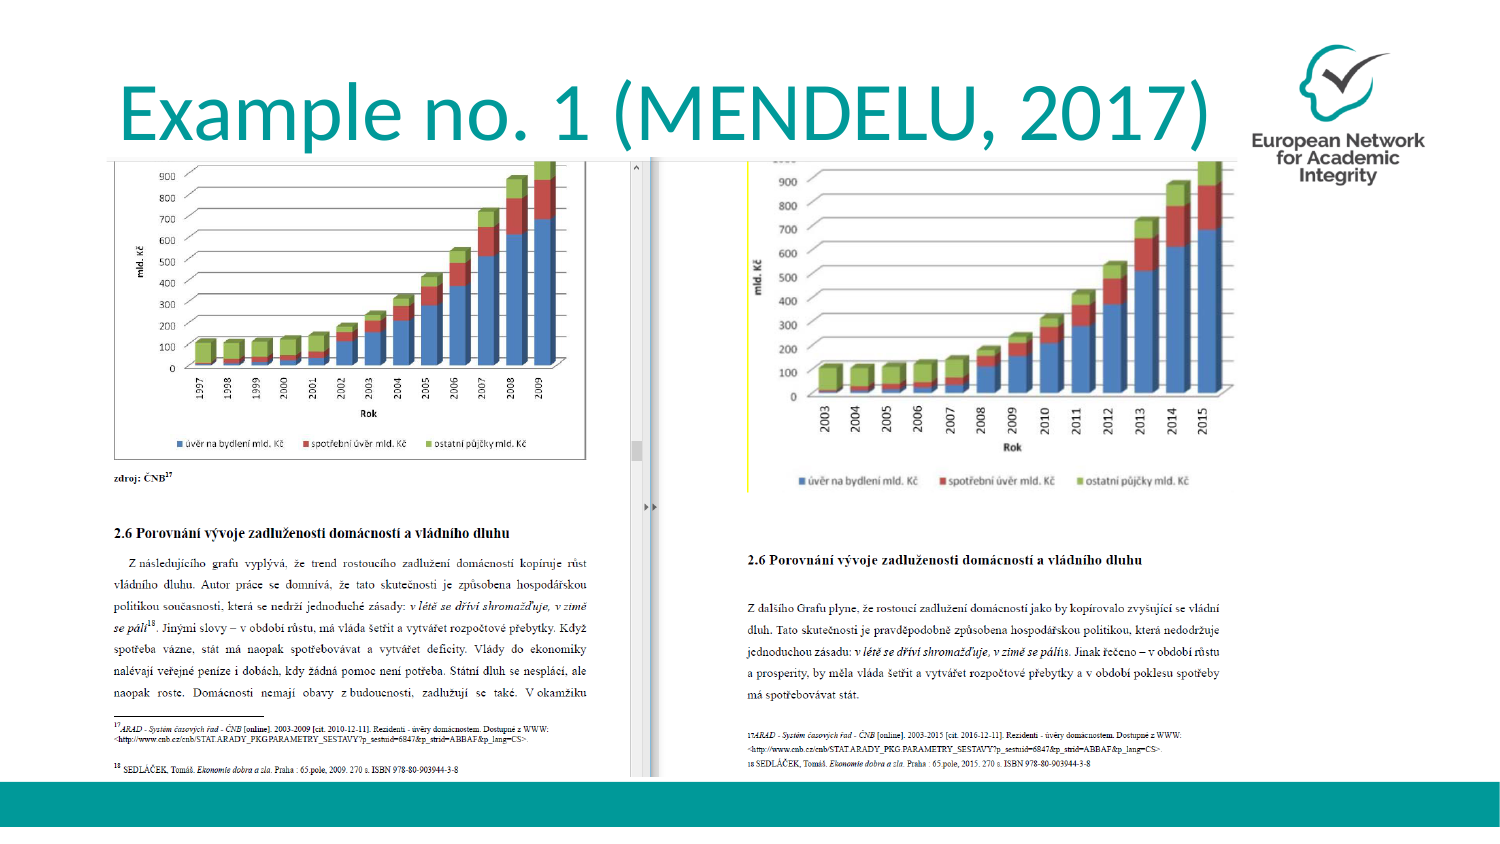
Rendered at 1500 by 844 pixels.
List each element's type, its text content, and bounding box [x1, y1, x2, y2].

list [106, 157, 1238, 777]
picture [1220, 14, 1457, 216]
title Example no. 1 (MENDELU, 2017) [103, 44, 1238, 182]
